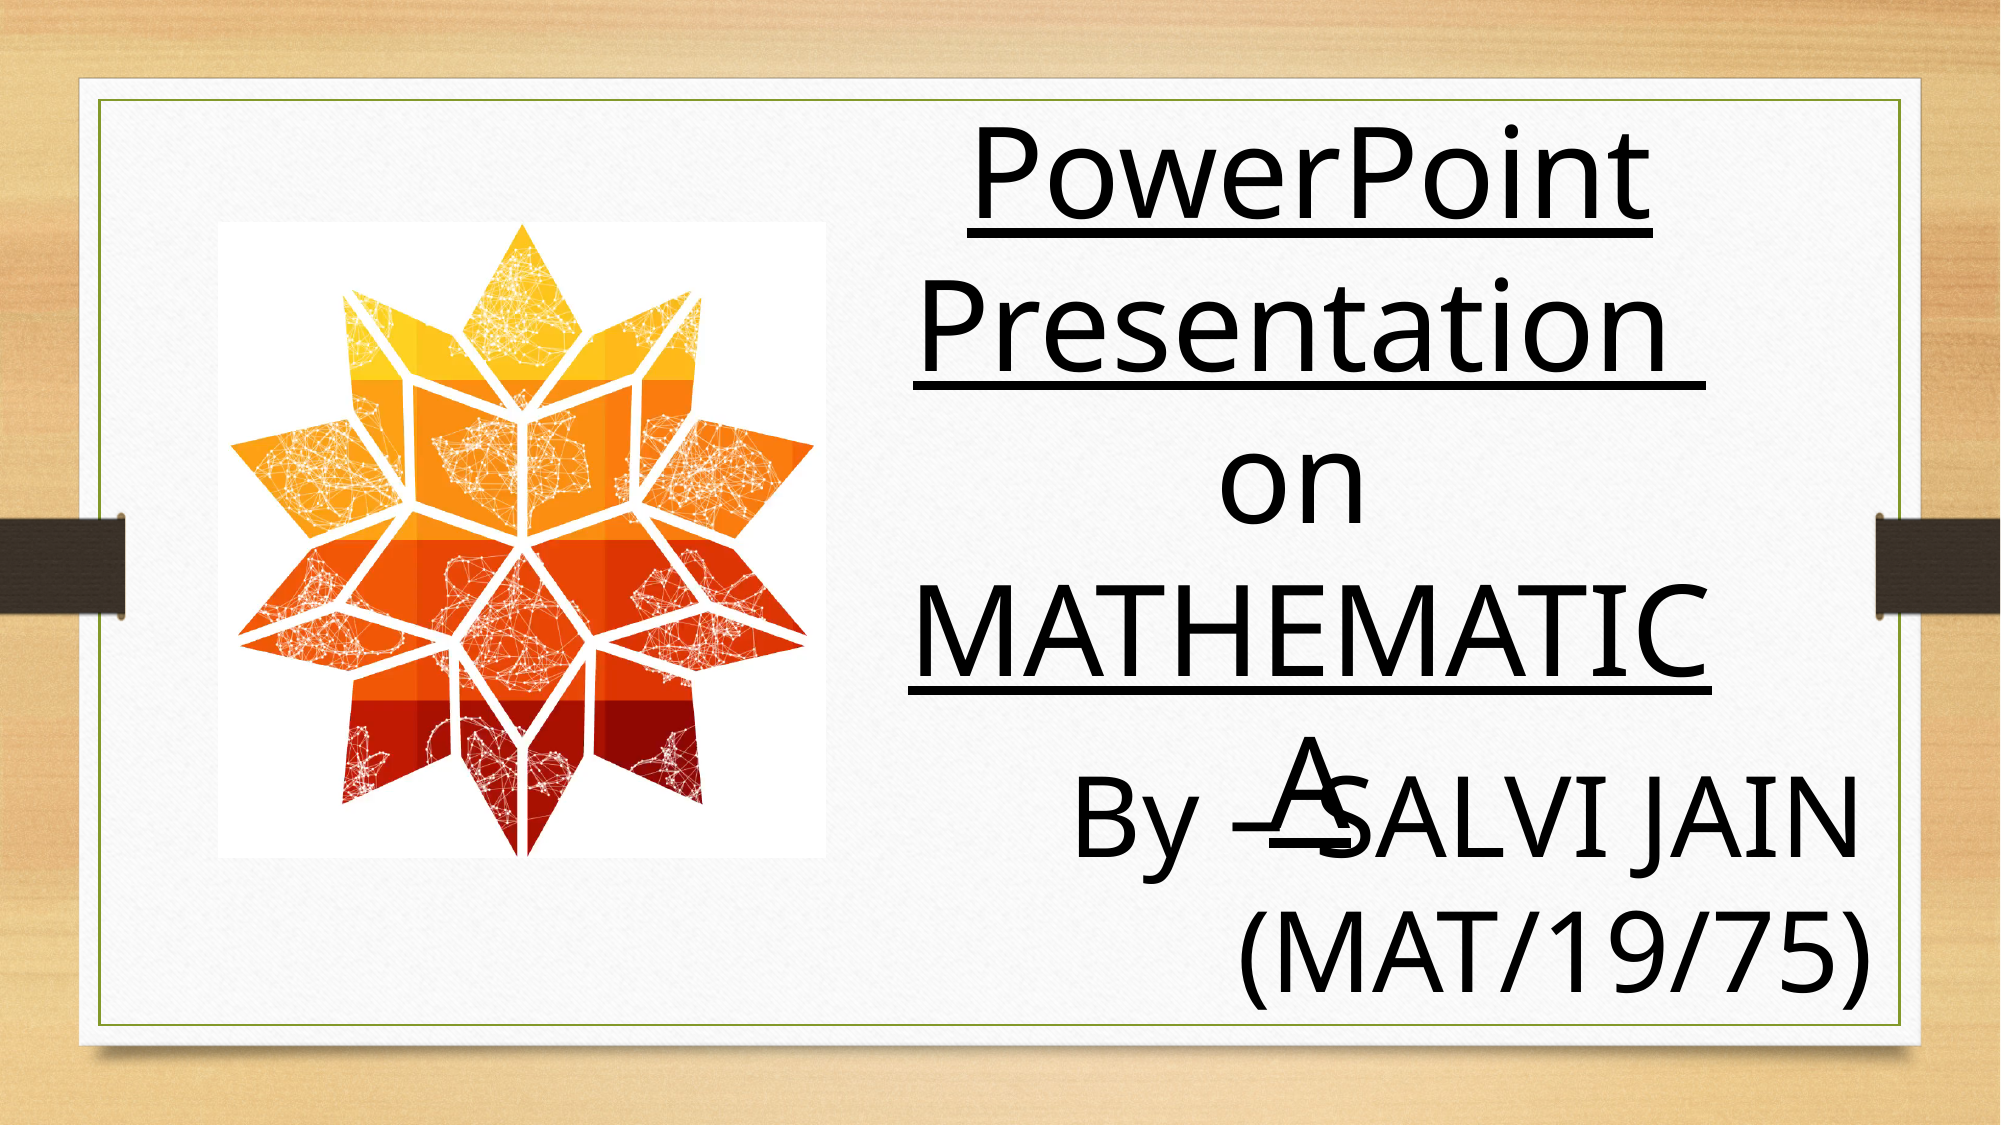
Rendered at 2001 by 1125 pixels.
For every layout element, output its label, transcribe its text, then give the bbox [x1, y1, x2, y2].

text_box PowerPoint Presentation on MATHEMATICA [864, 84, 1756, 862]
text_box By – SALVI JAIN (MAT/19/75) [965, 738, 1970, 1023]
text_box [216, 221, 827, 859]
picture [0, 0, 2001, 1125]
